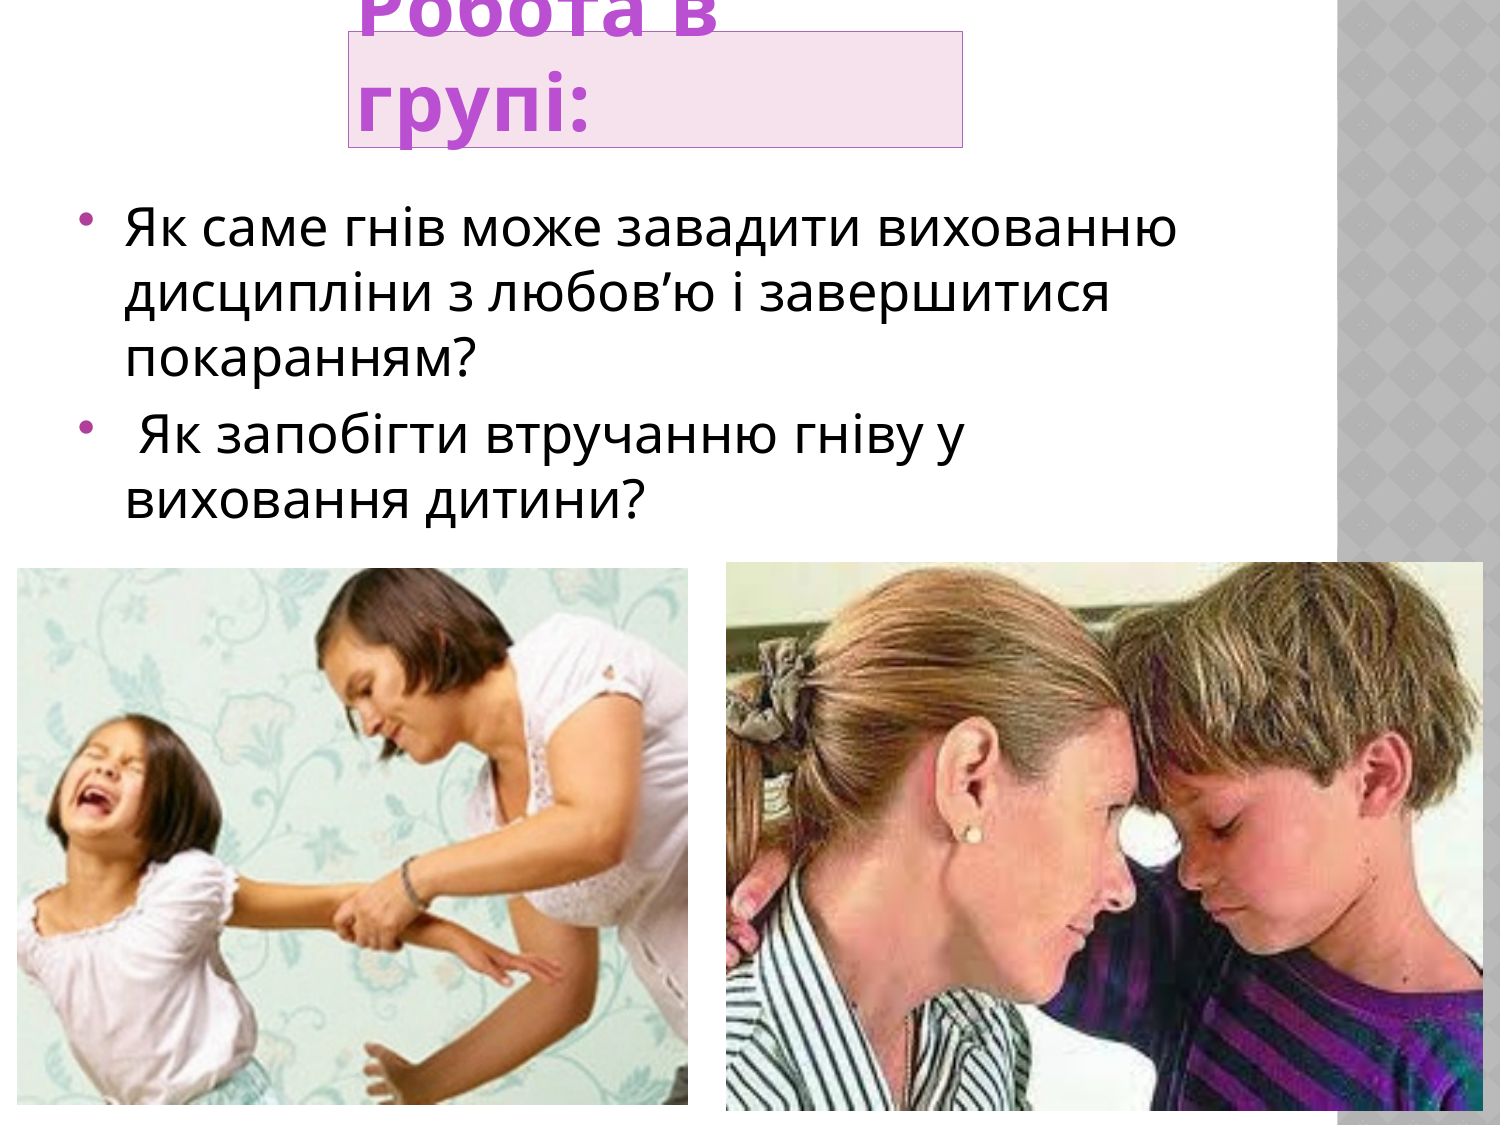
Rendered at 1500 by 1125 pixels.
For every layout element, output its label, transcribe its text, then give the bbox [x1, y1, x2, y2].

title Робота в групі: [345, 28, 966, 151]
picture [17, 567, 688, 1105]
list Як саме гнів може завадити вихованню дисципліни з любов’ю і завершитися покаранням? Як запобігти втручанню гніву у виховання дитини? [64, 184, 1253, 980]
picture [725, 562, 1483, 1111]
